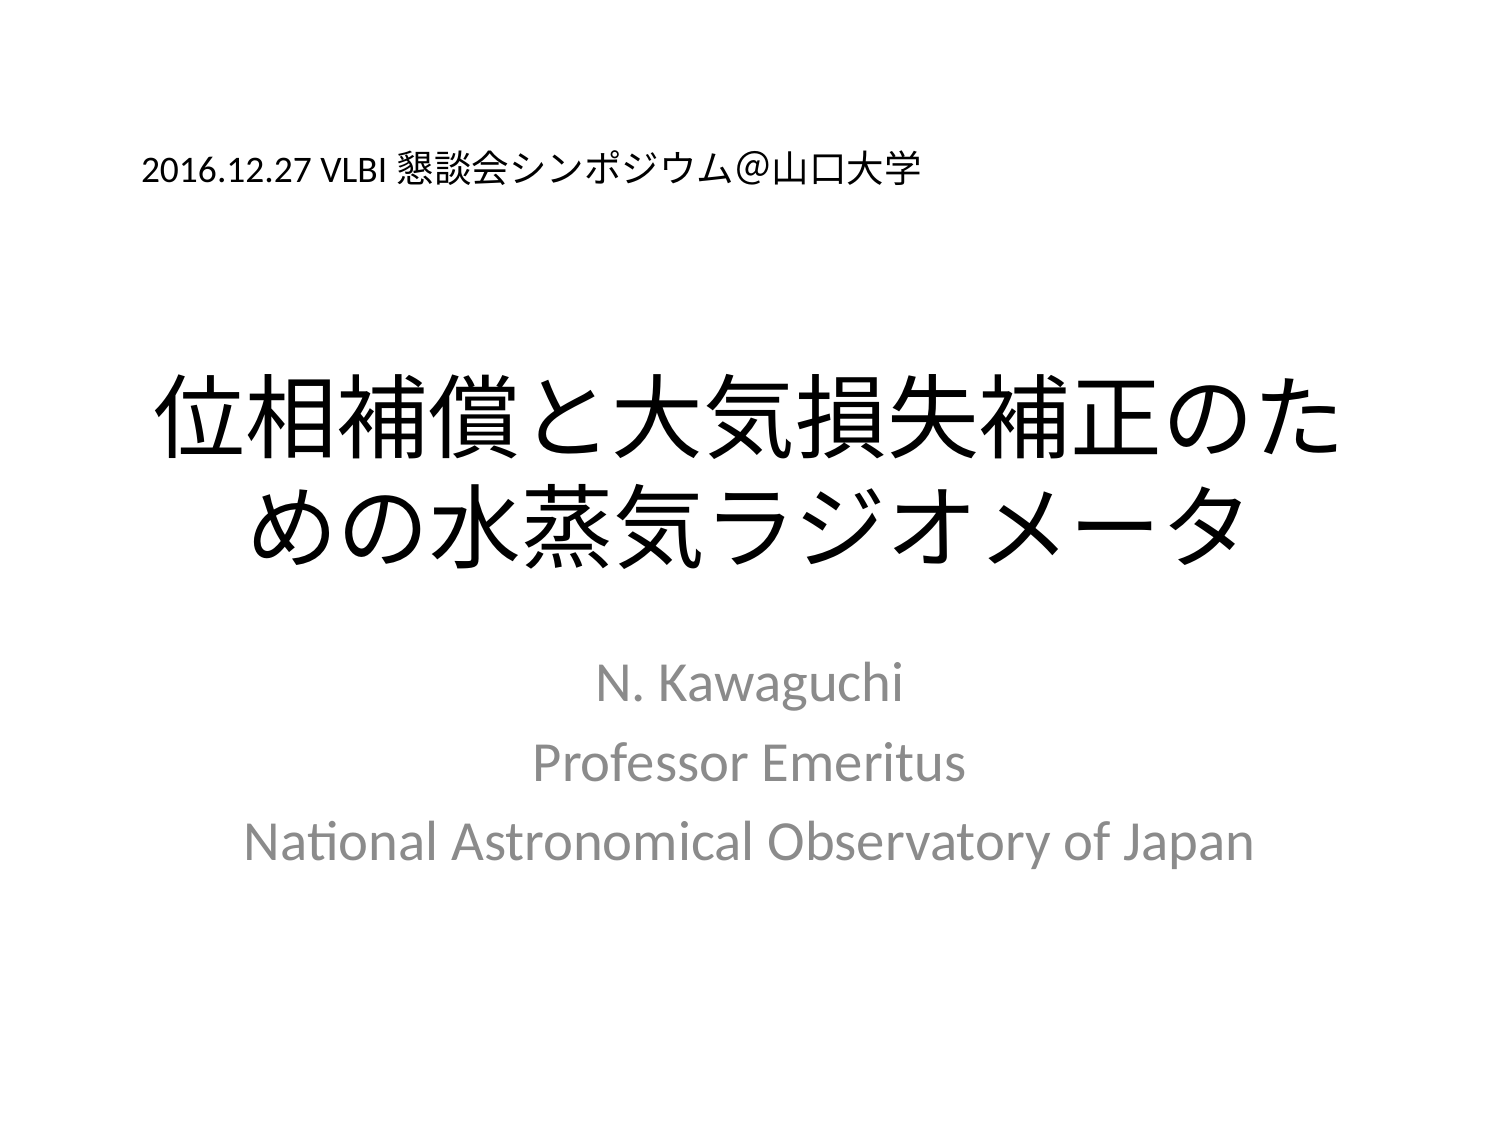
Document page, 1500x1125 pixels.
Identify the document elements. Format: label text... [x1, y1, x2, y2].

subtitle N. Kawaguchi Professor Emeritus National Astronomical Observatory of Japan [225, 637, 1275, 925]
text_box 2016.12.27 VLBI懇談会シンポジウム＠山口大学 [126, 137, 937, 197]
title 位相補償と⼤気損失補正のための⽔蒸気ラジオメータ [112, 349, 1388, 591]
